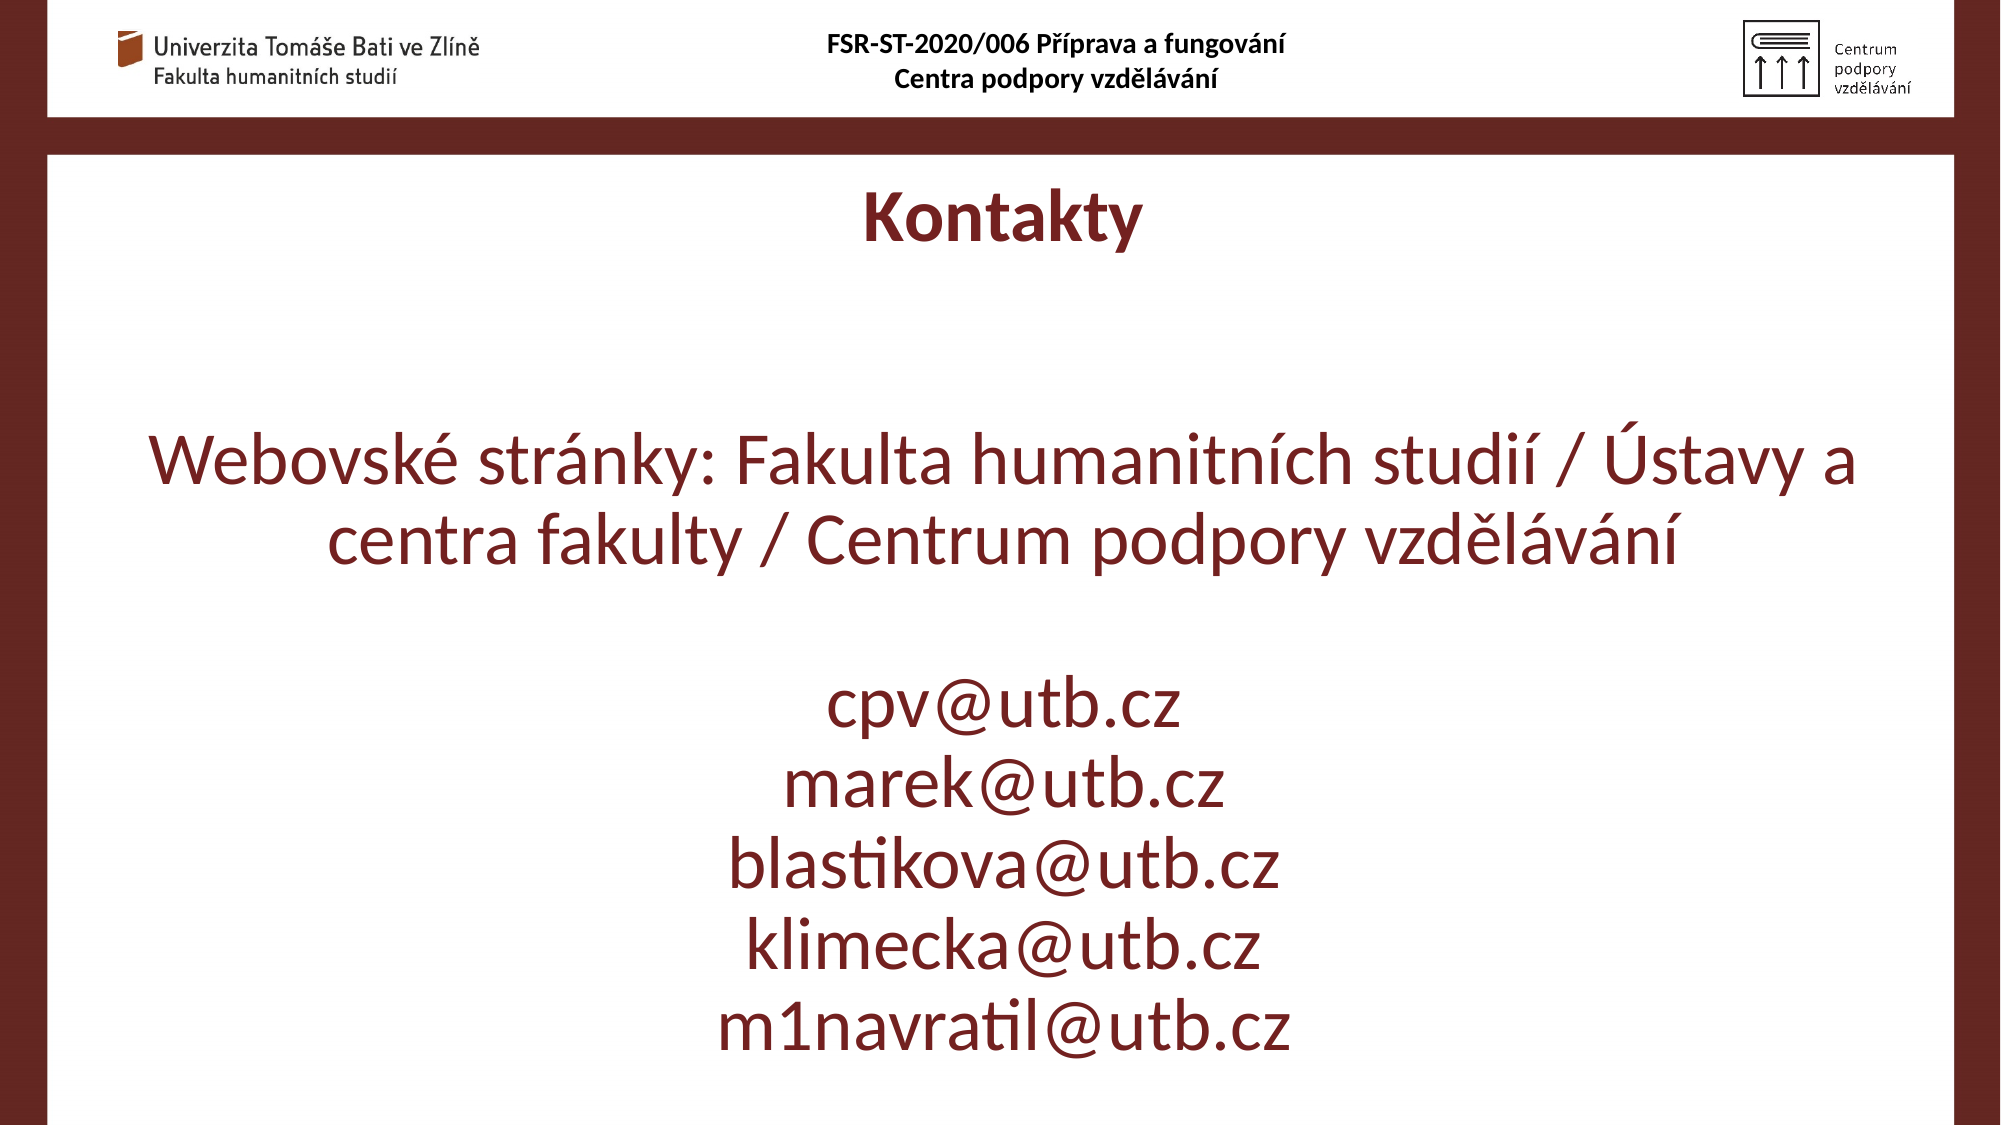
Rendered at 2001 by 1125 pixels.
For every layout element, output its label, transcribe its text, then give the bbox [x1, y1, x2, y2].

text_box FSR-ST-2020/006 Příprava a fungování Centra podpory vzdělávání [794, 16, 1319, 102]
text_box [74, 374, 1929, 1095]
picture [0, 0, 2001, 1125]
text_box Kontakty Webovské stránky: Fakulta humanitních studií / Ústavy a centra fakulty / Centrum podpory vzdělávání cpv@utb.cz marek@utb.cz blastikova@utb.cz klimecka@utb.cz m1navratil@utb.cz [49, 169, 1959, 318]
